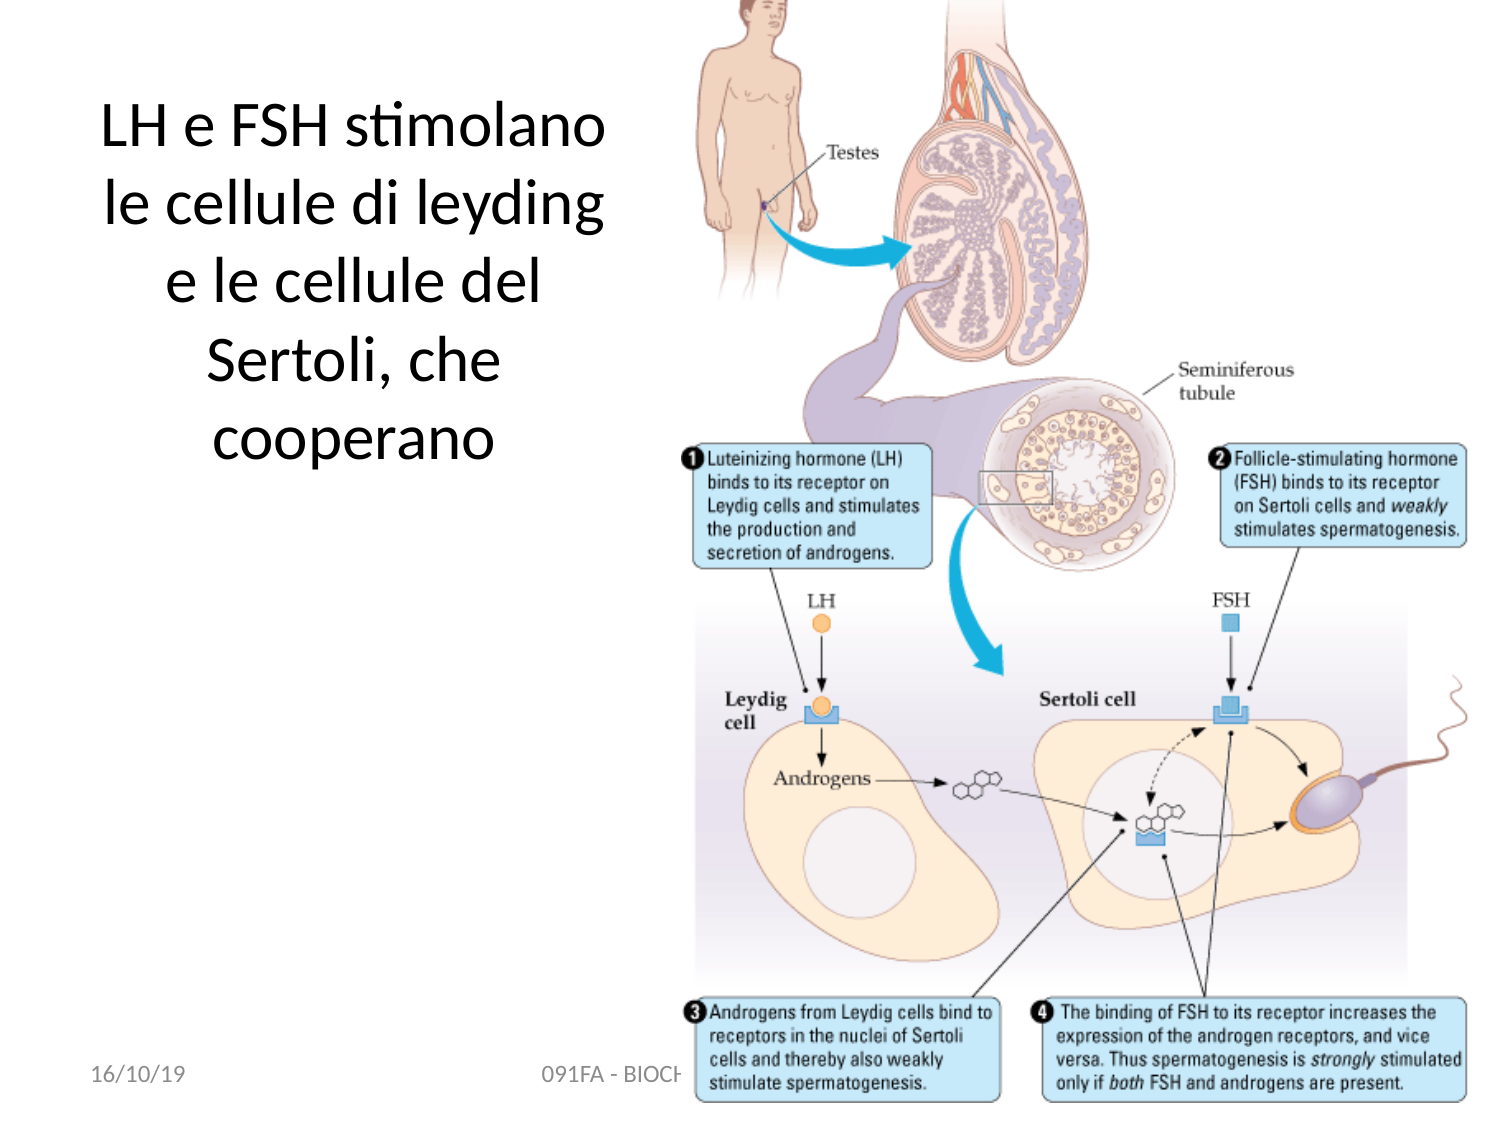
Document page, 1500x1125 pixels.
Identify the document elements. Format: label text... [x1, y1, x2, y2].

footer 091FA - BIOCHIMICA APPLICATA MEDICA [512, 1042, 676, 1103]
picture [681, 0, 1469, 1103]
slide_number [75, 1042, 425, 1103]
title LH e FSH stimolano le cellule di leyding e le cellule del Sertoli, che cooperano [75, 45, 635, 509]
